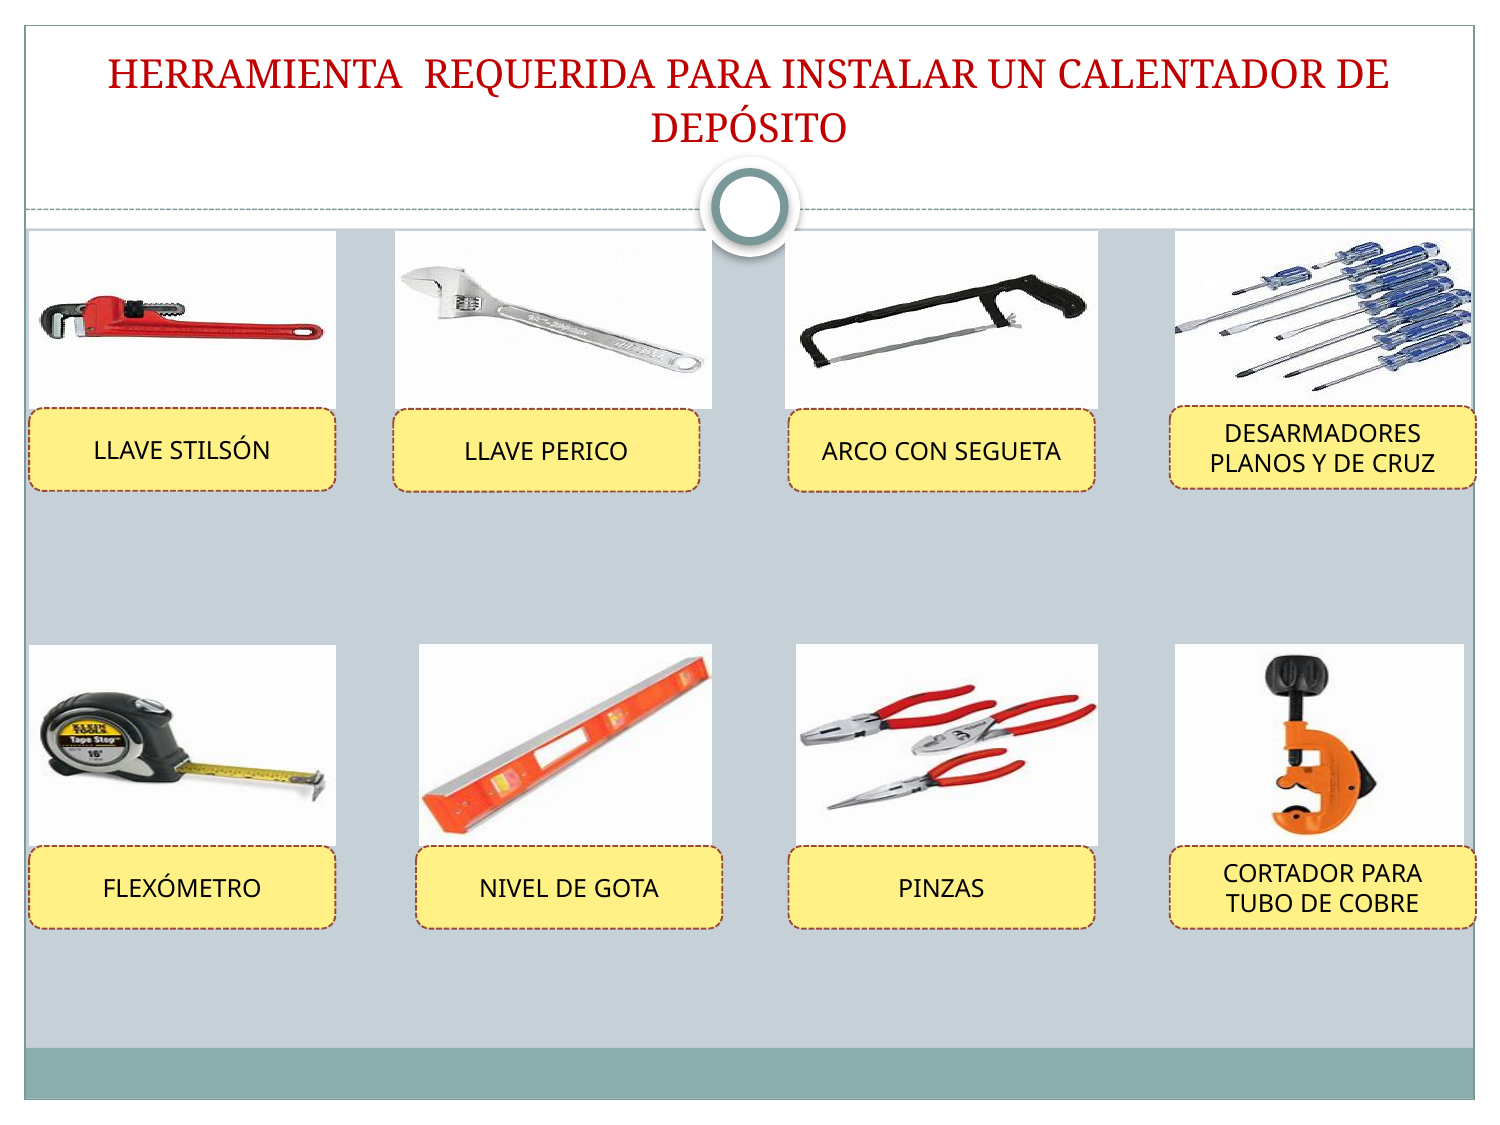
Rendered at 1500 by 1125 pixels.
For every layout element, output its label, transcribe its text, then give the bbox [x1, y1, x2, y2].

picture [395, 231, 712, 410]
picture [1174, 231, 1471, 410]
picture [1174, 644, 1464, 847]
text_box LLAVE STILSÓN [28, 418, 337, 492]
text_box DESARMADORES PLANOS Y DE CRUZ [1168, 412, 1477, 490]
text_box PINZAS [787, 850, 1096, 930]
title HERRAMIENTA REQUERIDA PARA INSTALAR UN CALENTADOR DE DEPÓSITO [49, 37, 1450, 162]
picture [785, 231, 1099, 410]
text_box ARCO CON SEGUETA [787, 419, 1096, 493]
picture [29, 231, 336, 410]
picture [796, 644, 1099, 847]
text_box CORTADOR PARA TUBO DE COBRE [1168, 846, 1477, 930]
text_box FLEXÓMETRO [28, 855, 337, 930]
picture [29, 644, 336, 847]
list [29, 231, 1476, 1001]
text_box LLAVE PERICO [392, 417, 701, 493]
text_box NIVEL DE GOTA [415, 848, 724, 930]
picture [419, 644, 712, 847]
